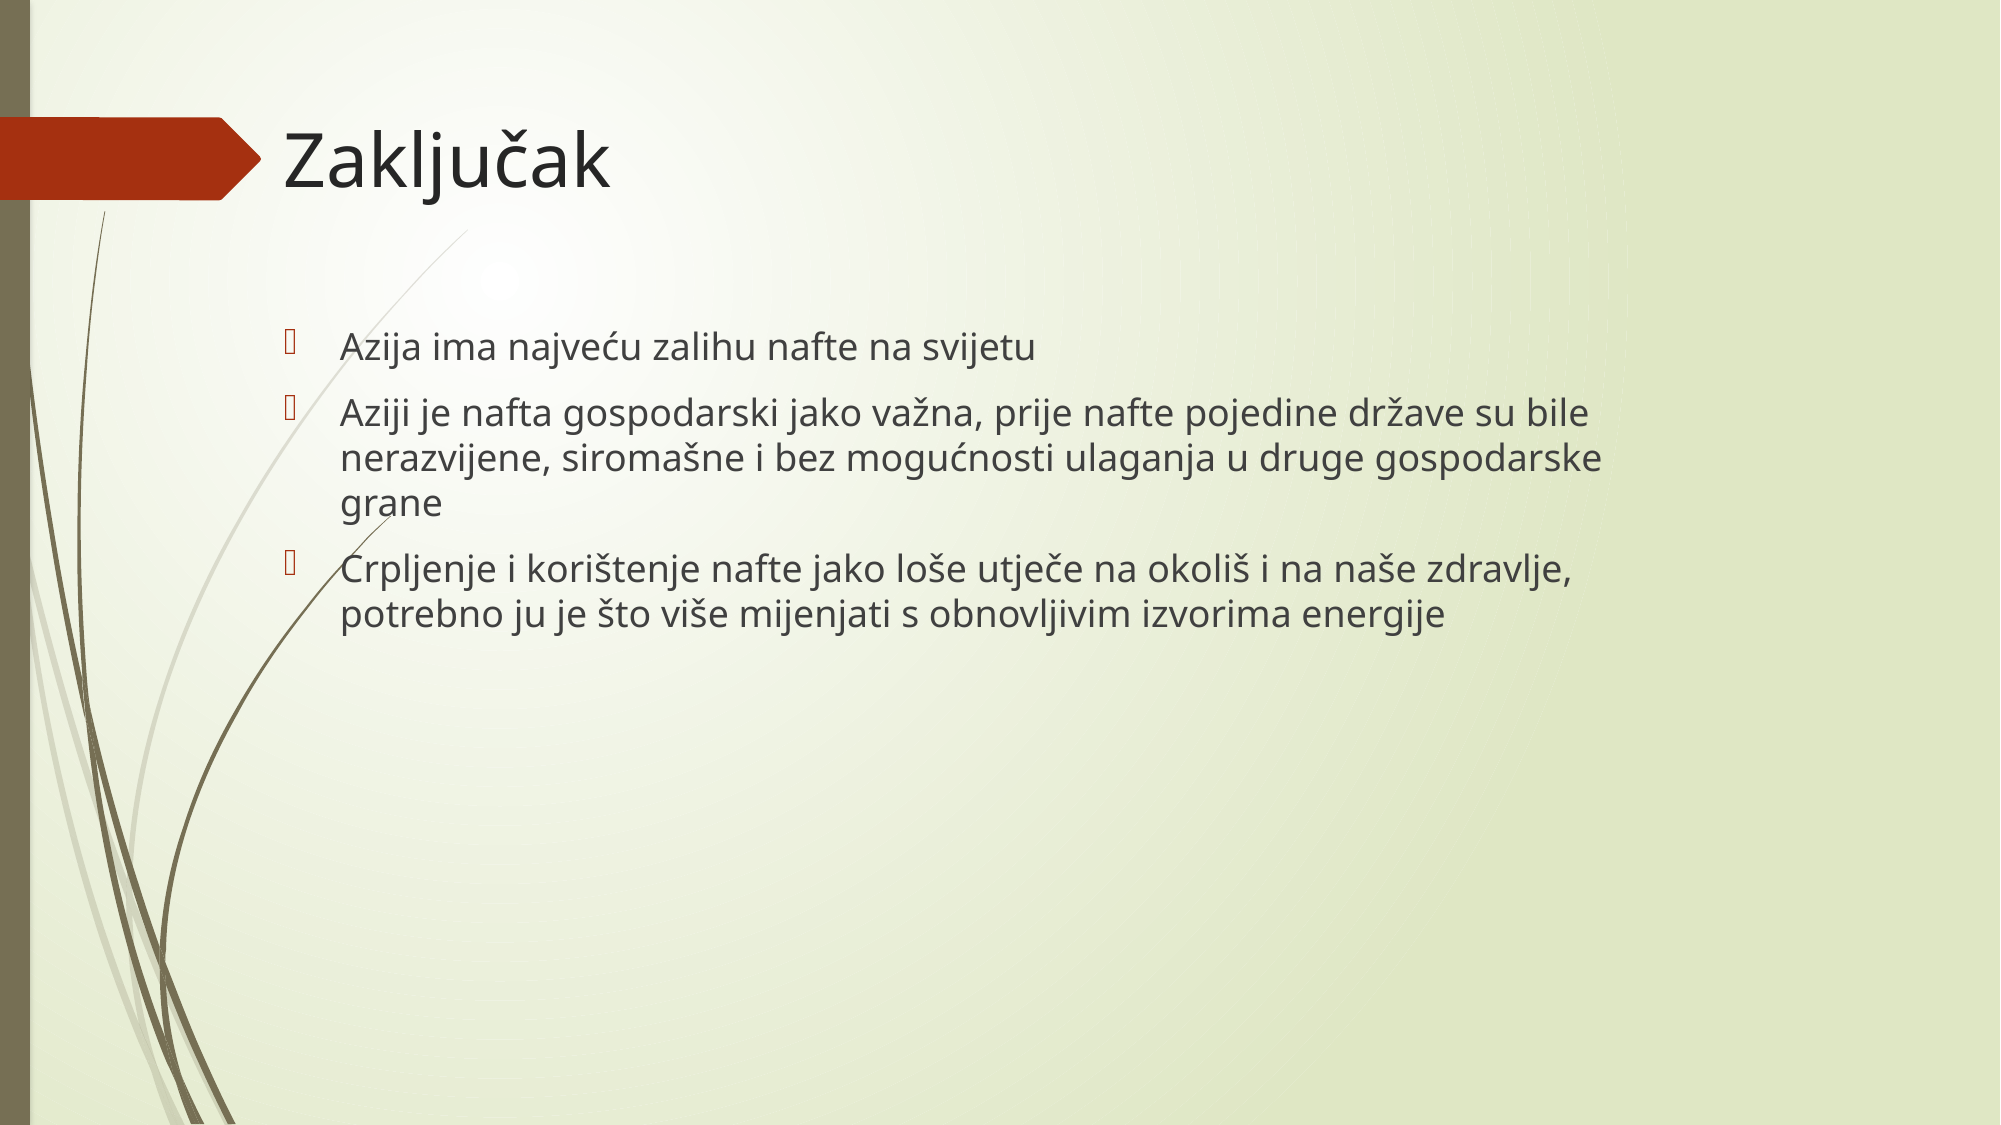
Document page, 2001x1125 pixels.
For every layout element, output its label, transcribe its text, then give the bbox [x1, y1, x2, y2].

list Azija ima najveću zalihu nafte na svijetu Aziji je nafta gospodarski jako važna, prije nafte pojedine države su bile nerazvijene, siromašne i bez mogućnosti ulaganja u druge gospodarske grane Crpljenje i korištenje nafte jako loše utječe na okoliš i na naše zdravlje, potrebno ju je što više mijenjati s obnovljivim izvorima energije [268, 315, 1732, 935]
title Zaključak [268, 105, 1731, 315]
